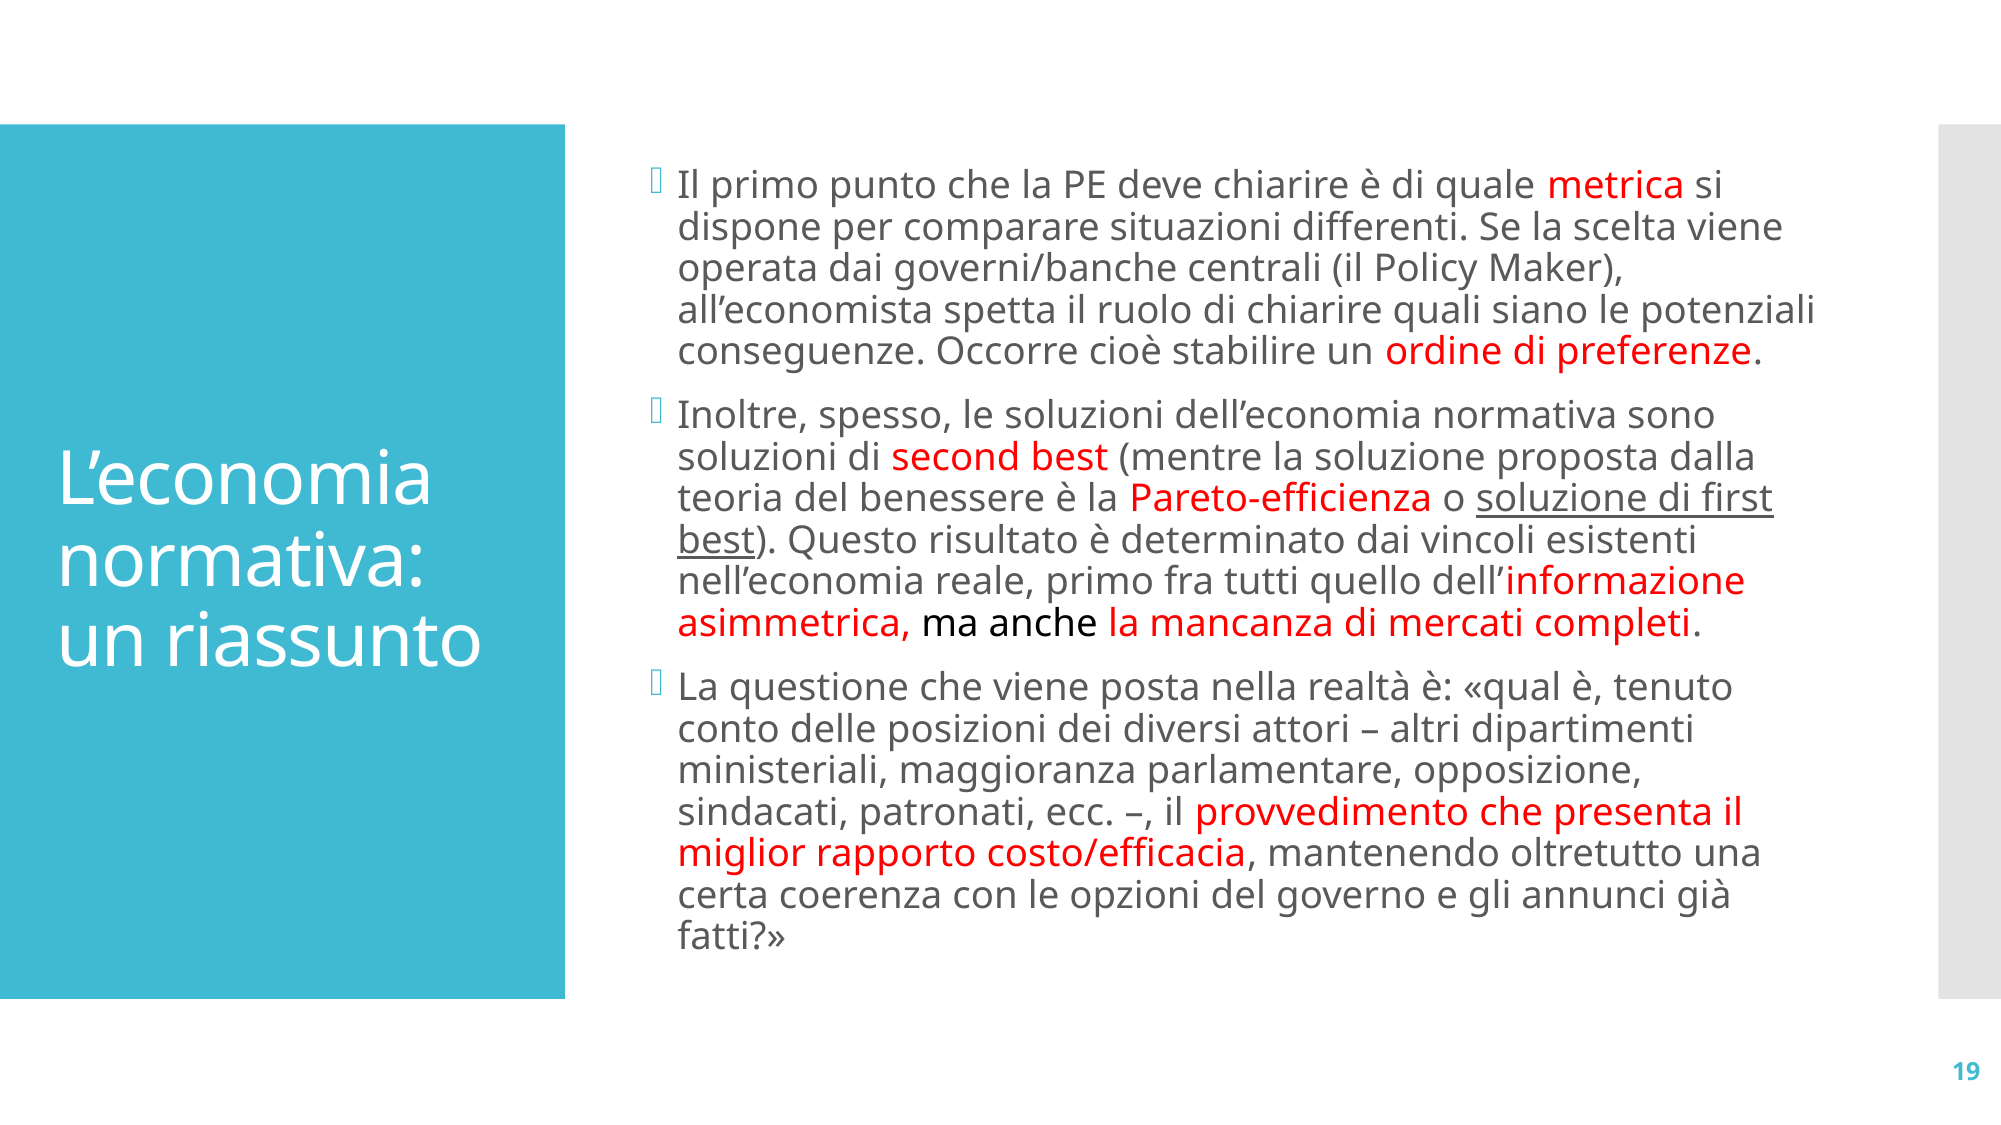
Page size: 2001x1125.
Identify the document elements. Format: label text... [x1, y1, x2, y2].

list Il primo punto che la PE deve chiarire è di quale metrica si dispone per comparare situazioni differenti. Se la scelta viene operata dai governi/banche centrali (il Policy Maker), all’economista spetta il ruolo di chiarire quali siano le potenziali conseguenze. Occorre cioè stabilire un ordine di preferenze. Inoltre, spesso, le soluzioni dell’economia normativa sono soluzioni di second best (mentre la soluzione proposta dalla teoria del benessere è la Pareto-efficienza o soluzione di first best). Questo risultato è determinato dai vincoli esistenti nell’economia reale, primo fra tutti quello dell’informazione asimmetrica, ma anche la mancanza di mercati completi. La questione che viene posta nella realtà è: «qual è, tenuto conto delle posizioni dei diversi attori – altri dipartimenti ministeriali, maggioranza parlamentare, opposizione, sindacati, patronati, ecc. –, il provvedimento che presenta il miglior rapporto costo/efficacia, mantenendo oltretutto una certa coerenza con le opzioni del governo e gli annunci già fatti?» [634, 141, 1835, 982]
title L’economia normativa: un riassunto [41, 184, 525, 940]
slide_number 19 [1744, 1042, 1996, 1103]
